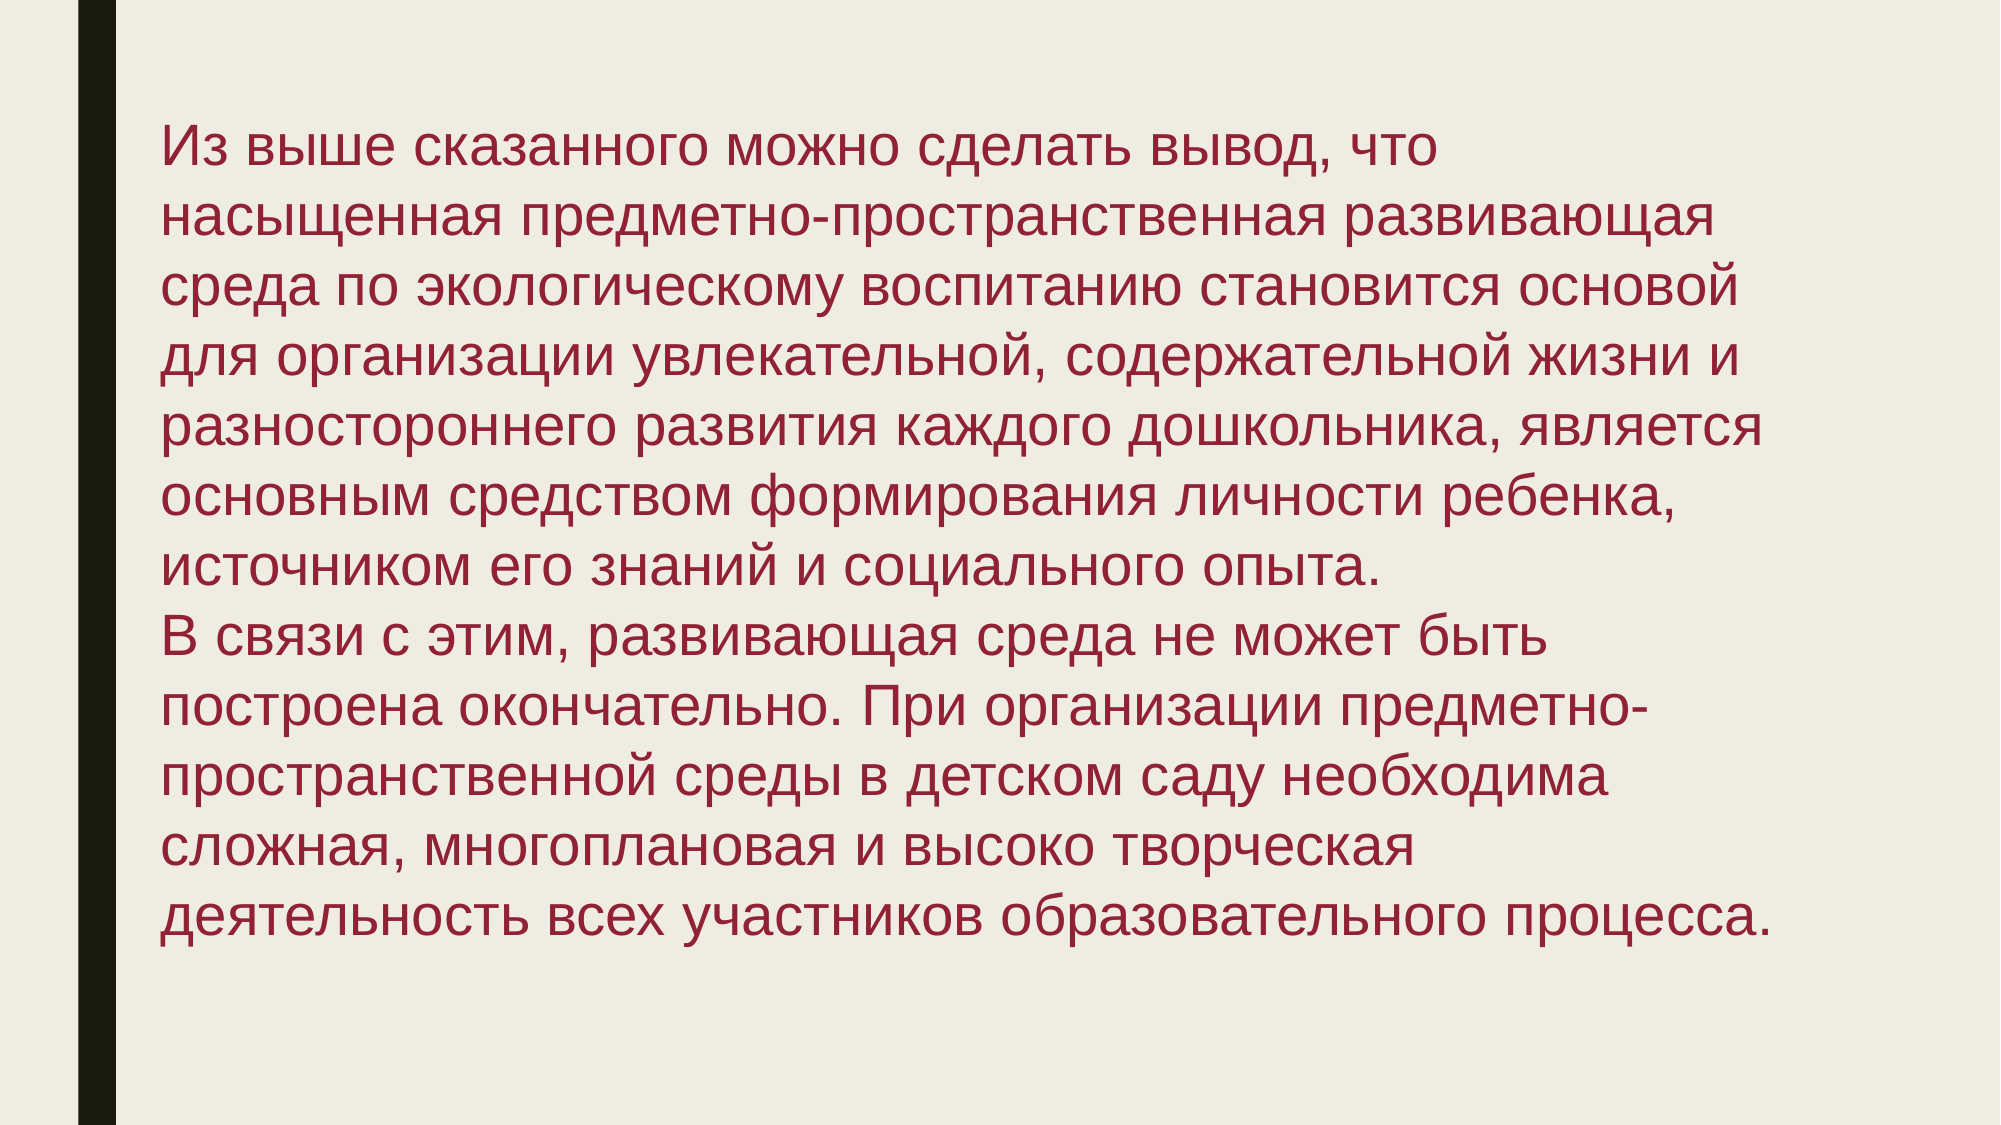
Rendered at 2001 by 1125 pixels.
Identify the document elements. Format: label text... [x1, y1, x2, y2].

title Из выше сказанного можно сделать вывод, что насыщенная предметно-пространственная развивающая среда по экологическому воспитанию становится основой для организации увлекательной, содержательной жизни и разностороннего развития каждого дошкольника, является основным средством формирования личности ребенка, источником его знаний и социального опыта. В связи с этим, развивающая среда не может быть построена окончательно. При организации предметно-пространственной среды в детском саду необходима сложная, многоплановая и высоко творческая деятельность всех участников образовательного процесса. [145, 99, 1808, 480]
